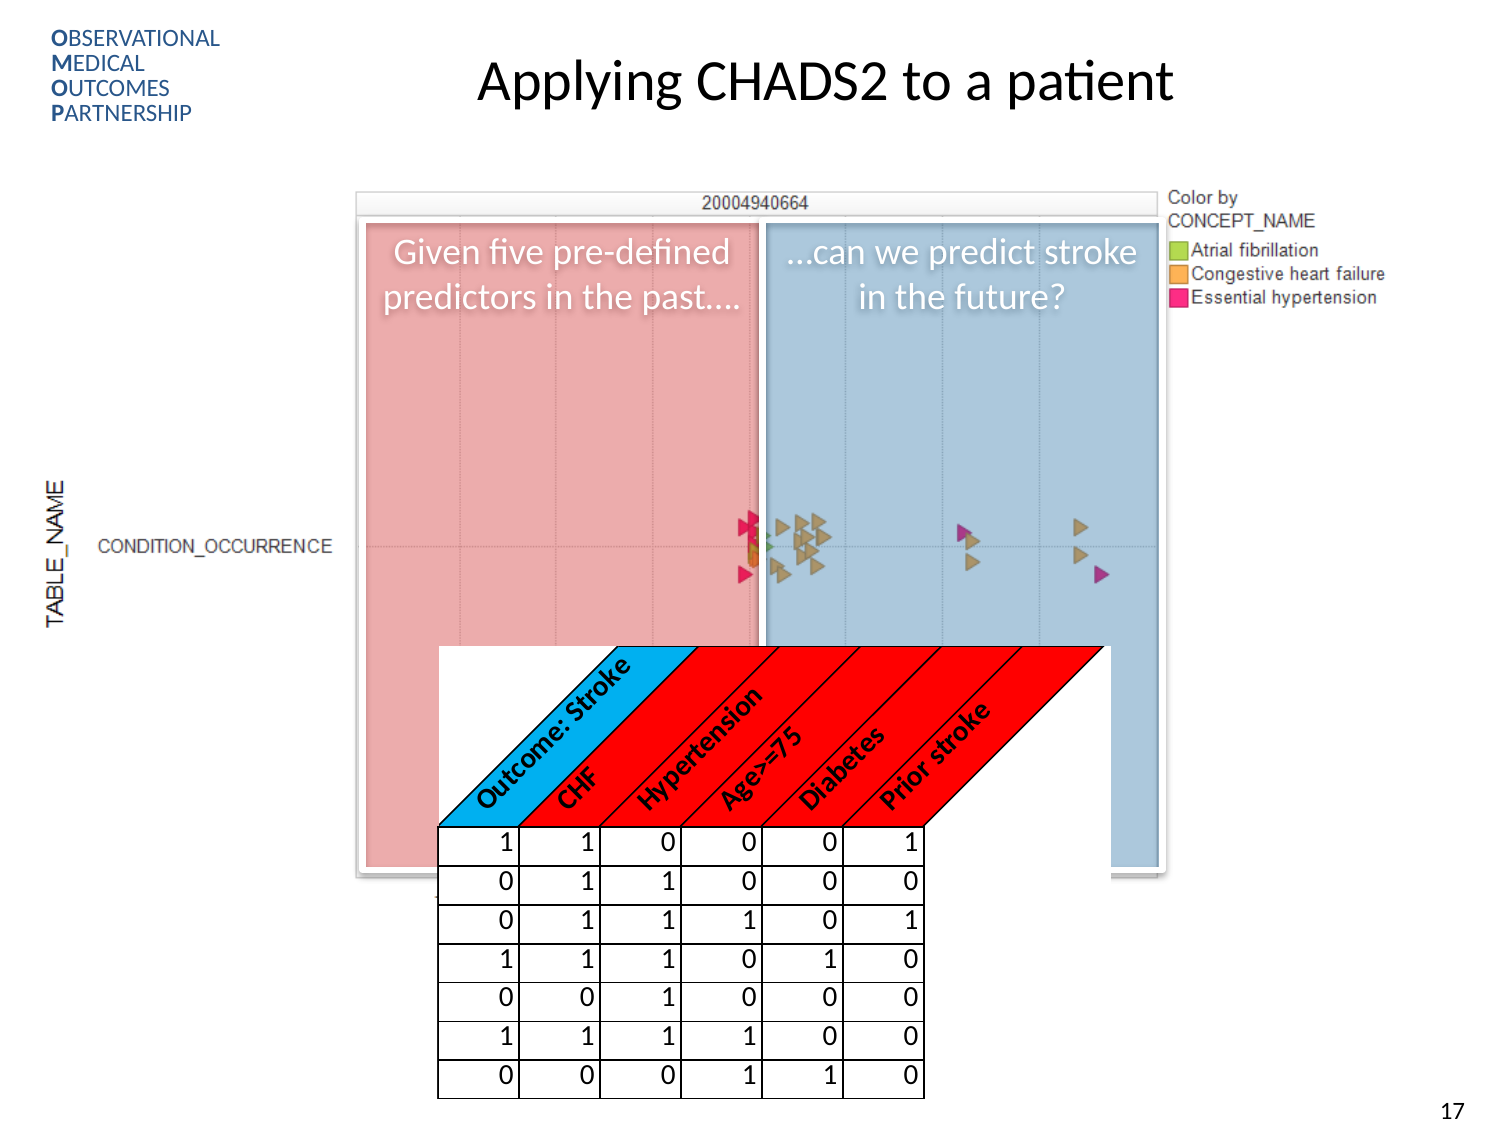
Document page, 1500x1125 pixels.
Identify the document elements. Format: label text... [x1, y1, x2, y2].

title Applying CHADS2 to a patient [228, 18, 1426, 137]
picture [41, 186, 1459, 1101]
slide_number 17 [1425, 1087, 1500, 1125]
